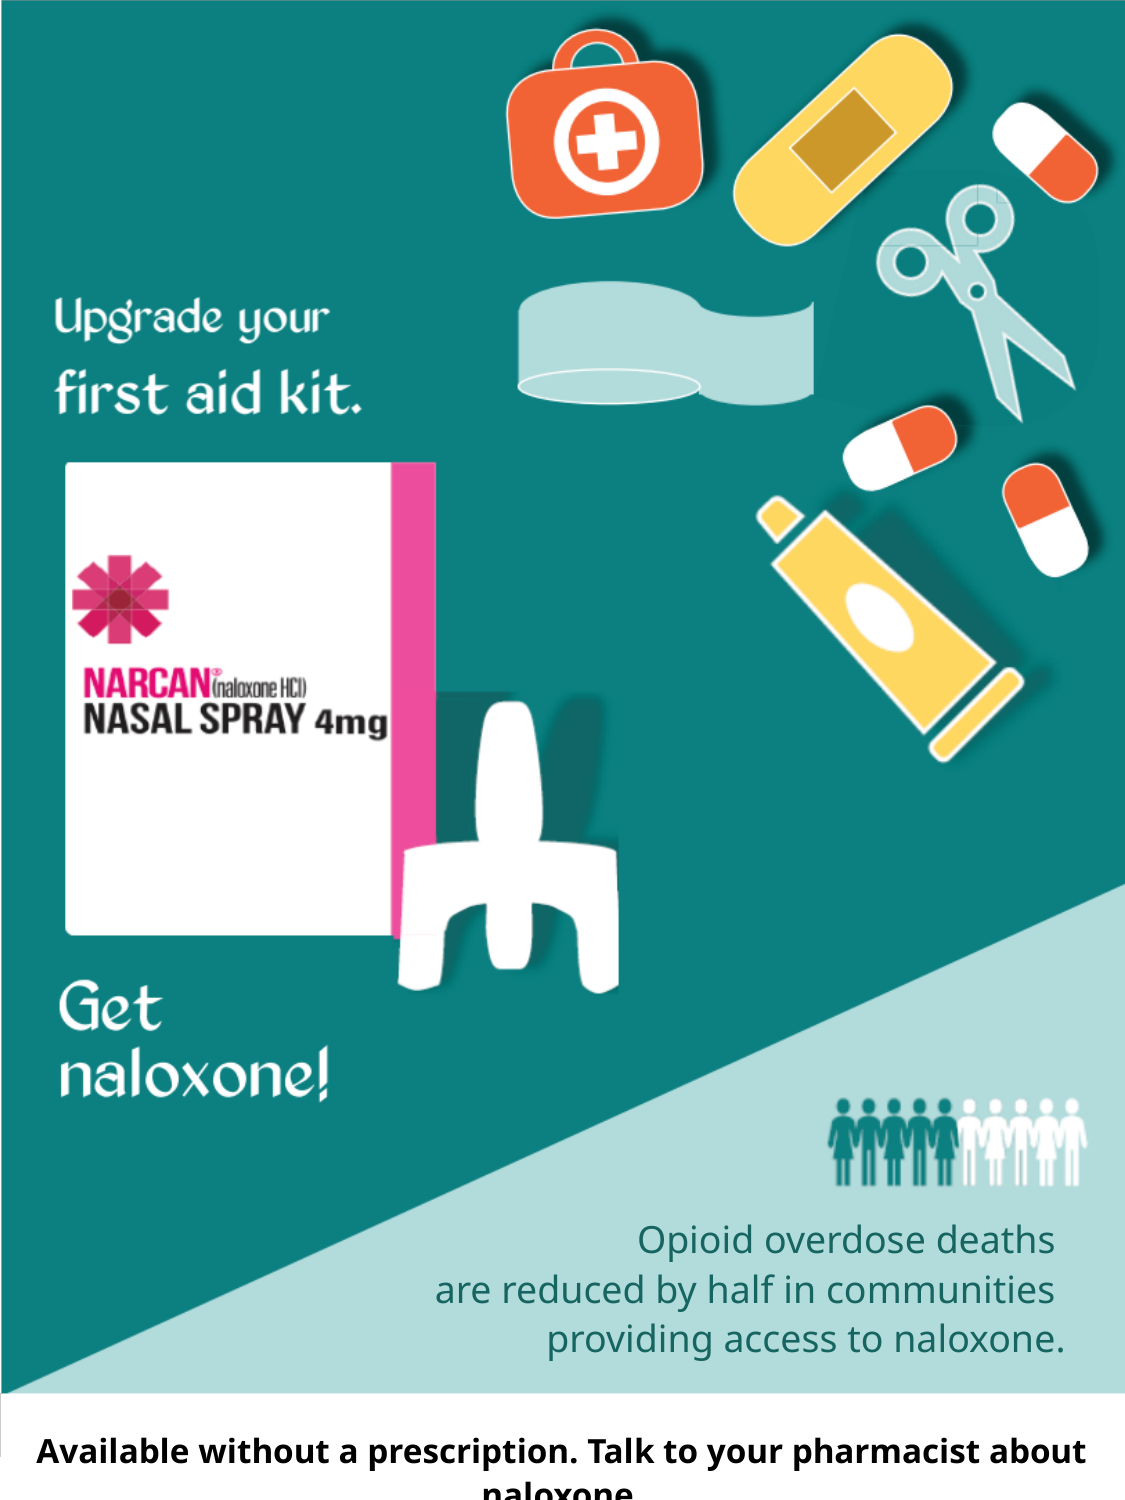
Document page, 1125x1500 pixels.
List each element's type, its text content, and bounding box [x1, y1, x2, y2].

text_box Opioid overdose deaths are reduced by half in communities providing access to naloxone. [300, 1204, 1081, 1368]
text_box Available without a prescription. Talk to your pharmacist about naloxone. [0, 1418, 1125, 1500]
